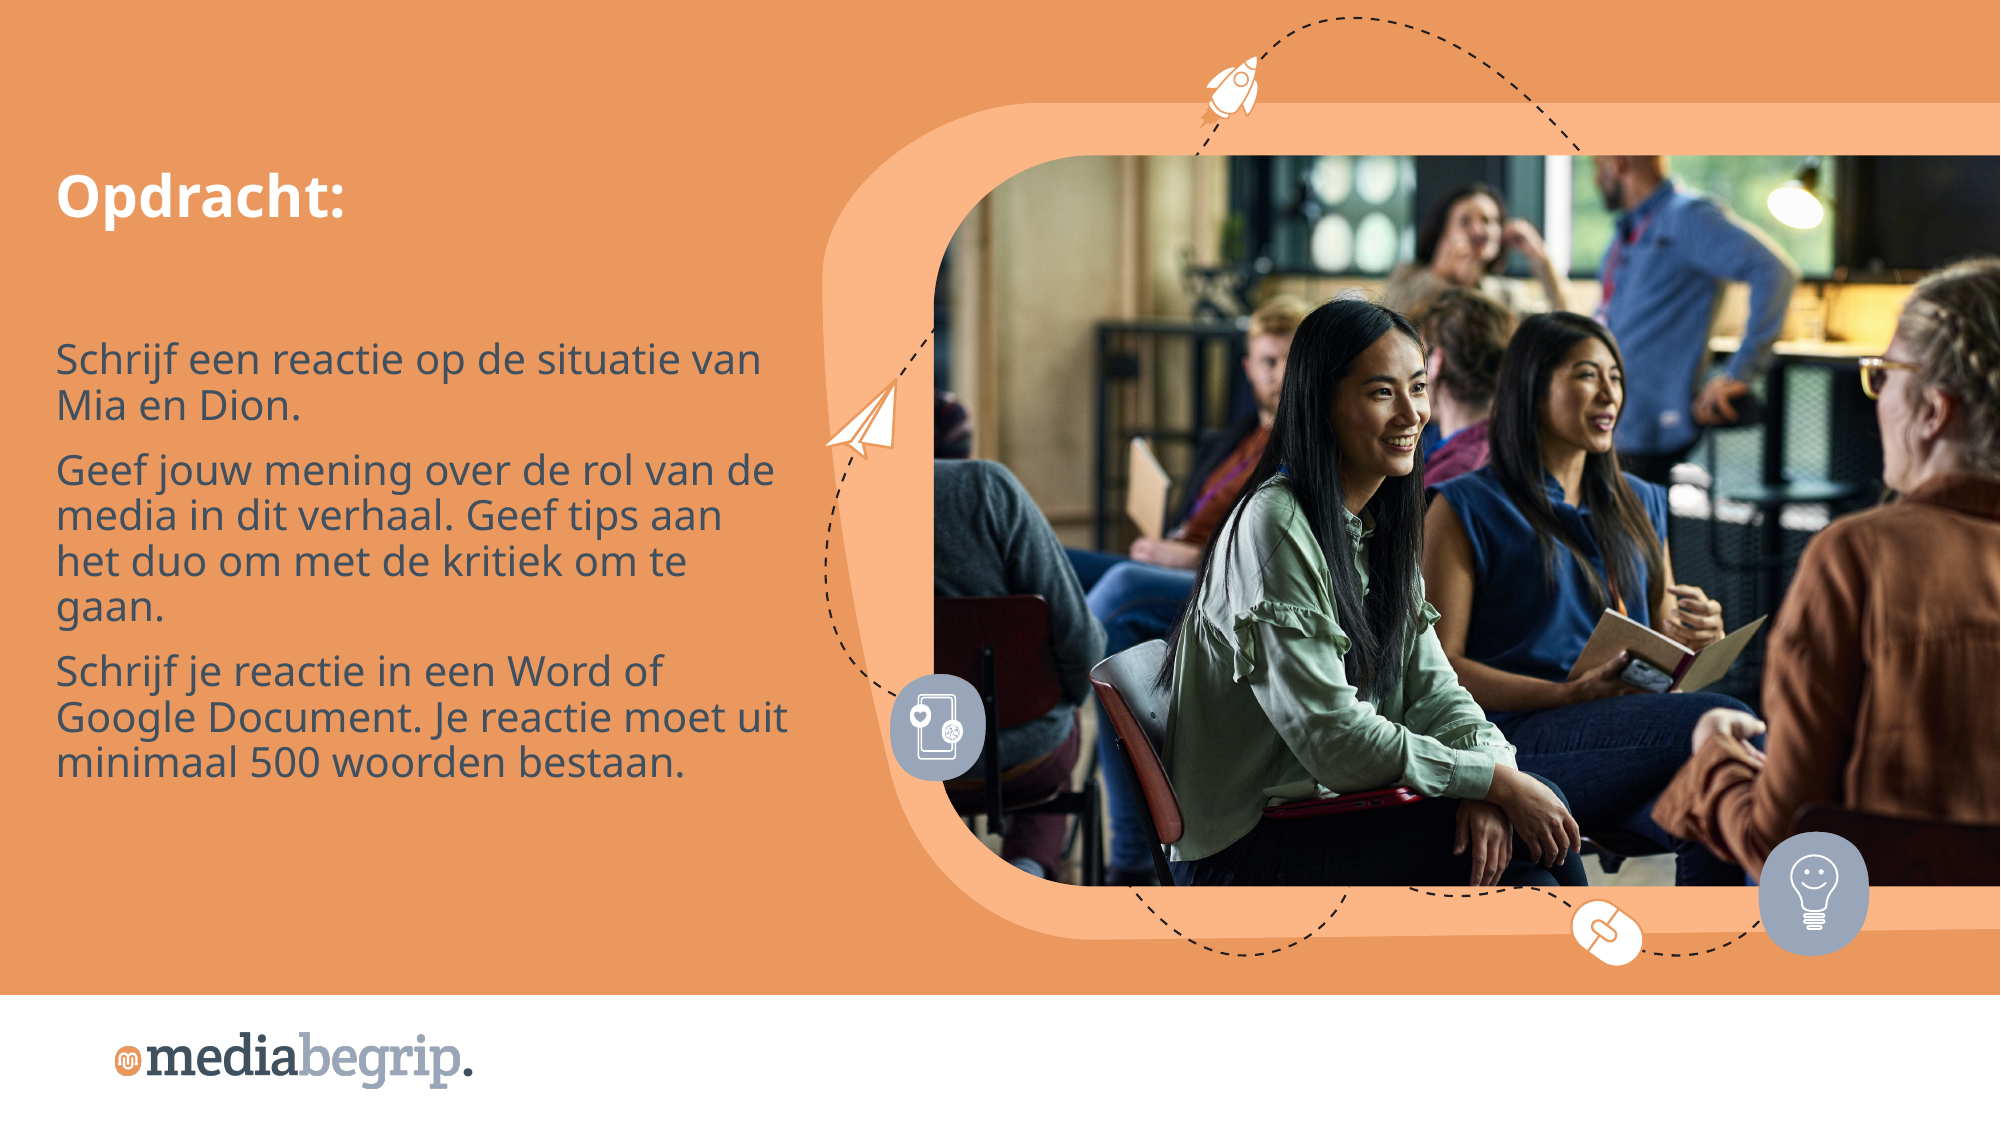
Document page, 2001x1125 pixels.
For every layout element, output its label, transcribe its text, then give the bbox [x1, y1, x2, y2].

picture [114, 1032, 473, 1089]
list Schrijf een reactie op de situatie van Mia en Dion. Geef jouw mening over de rol van de media in dit verhaal. Geef tips aan het duo om met de kritiek om te gaan. Schrijf je reactie in een Word of Google Document. Je reactie moet uit minimaal 500 woorden bestaan. [40, 266, 809, 859]
picture [933, 155, 2000, 887]
text_box Opdracht: [40, 79, 768, 319]
